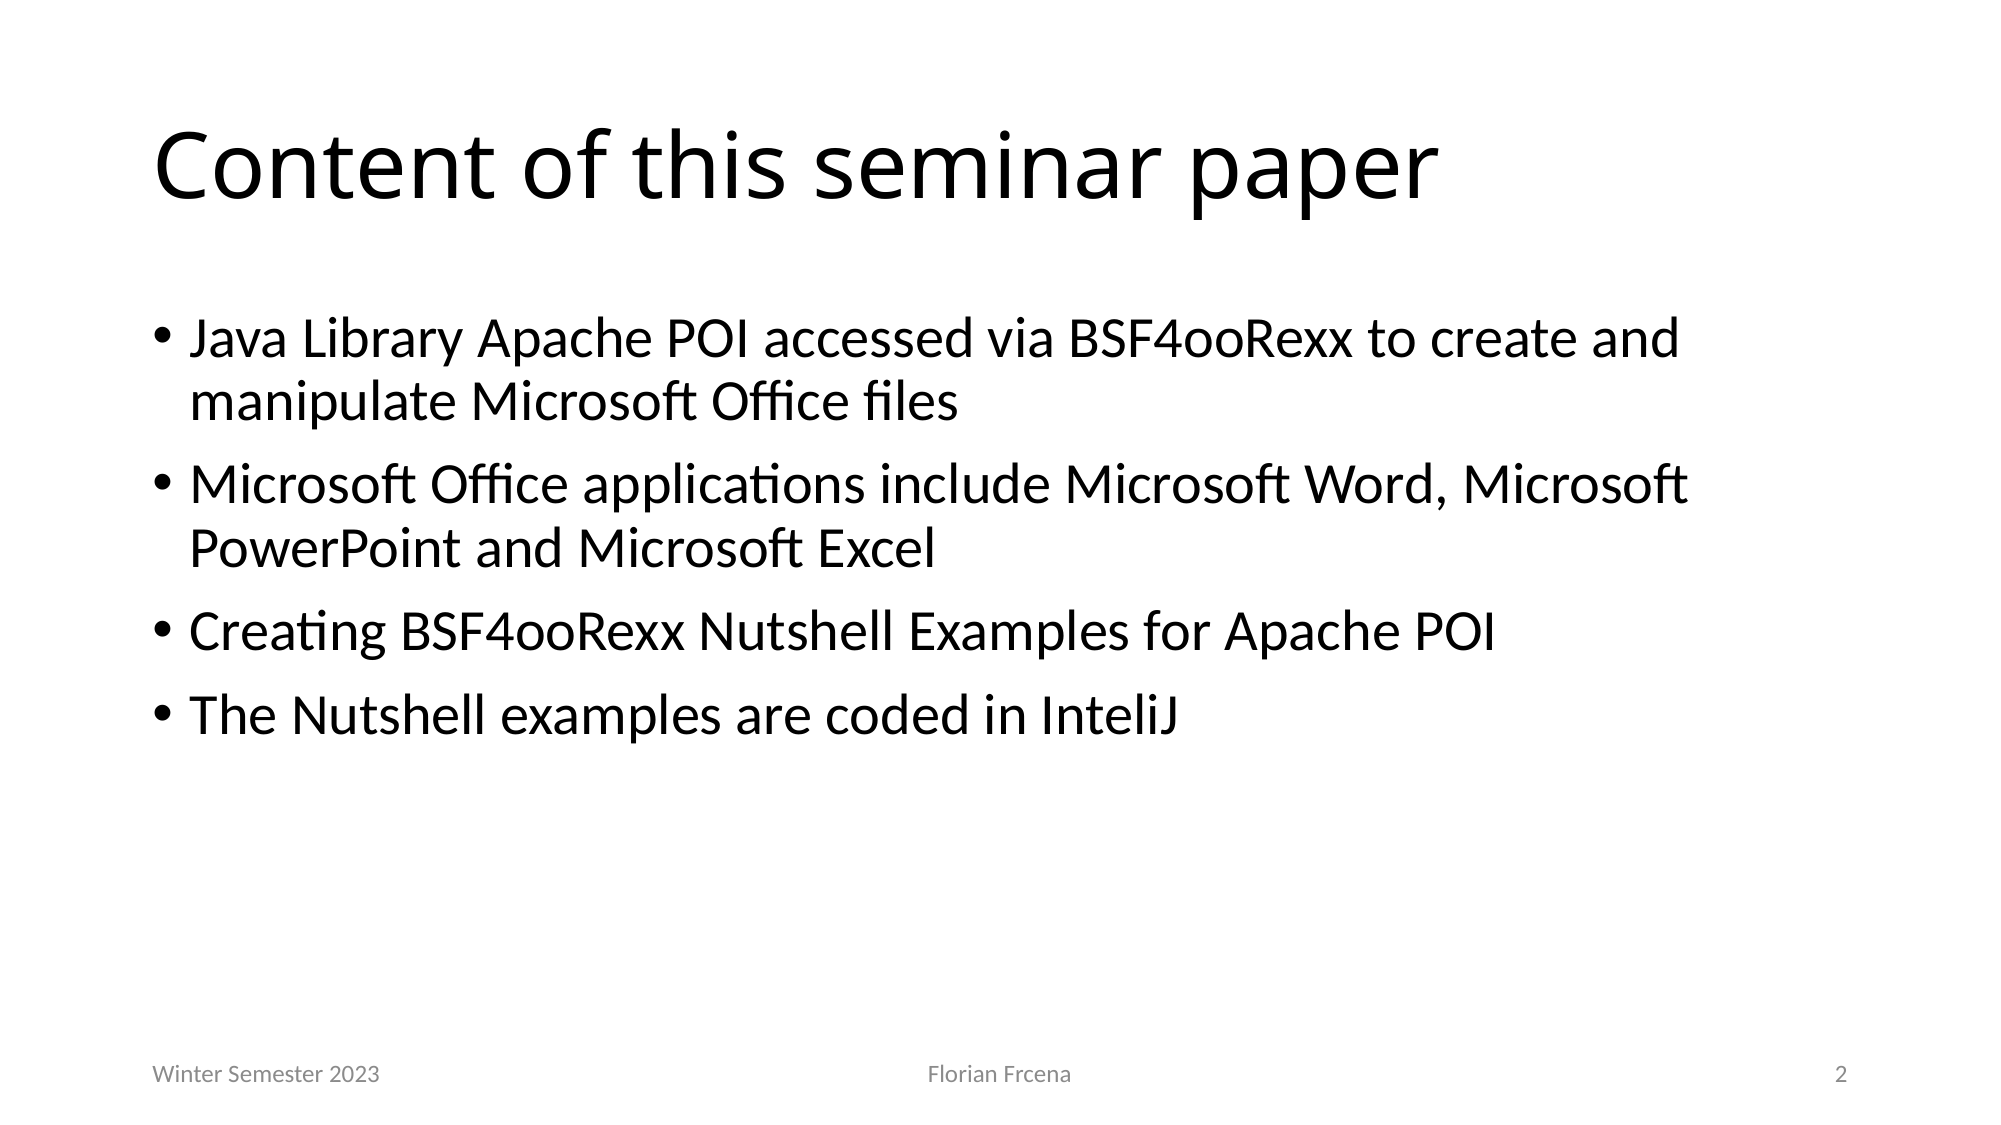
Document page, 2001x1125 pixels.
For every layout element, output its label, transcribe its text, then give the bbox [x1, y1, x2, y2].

footer Florian Frcena [662, 1042, 1338, 1103]
title Content of this seminar paper [137, 59, 1863, 278]
slide_number Winter Semester 2023 [137, 1042, 588, 1103]
slide_number 2 [1412, 1042, 1863, 1103]
list Java Library Apache POI accessed via BSF4ooRexx to create and manipulate Microsoft Office files Microsoft Office applications include Microsoft Word, Microsoft PowerPoint and Microsoft Excel Creating BSF4ooRexx Nutshell Examples for Apache POI The Nutshell examples are coded in InteliJ [137, 299, 1863, 1014]
